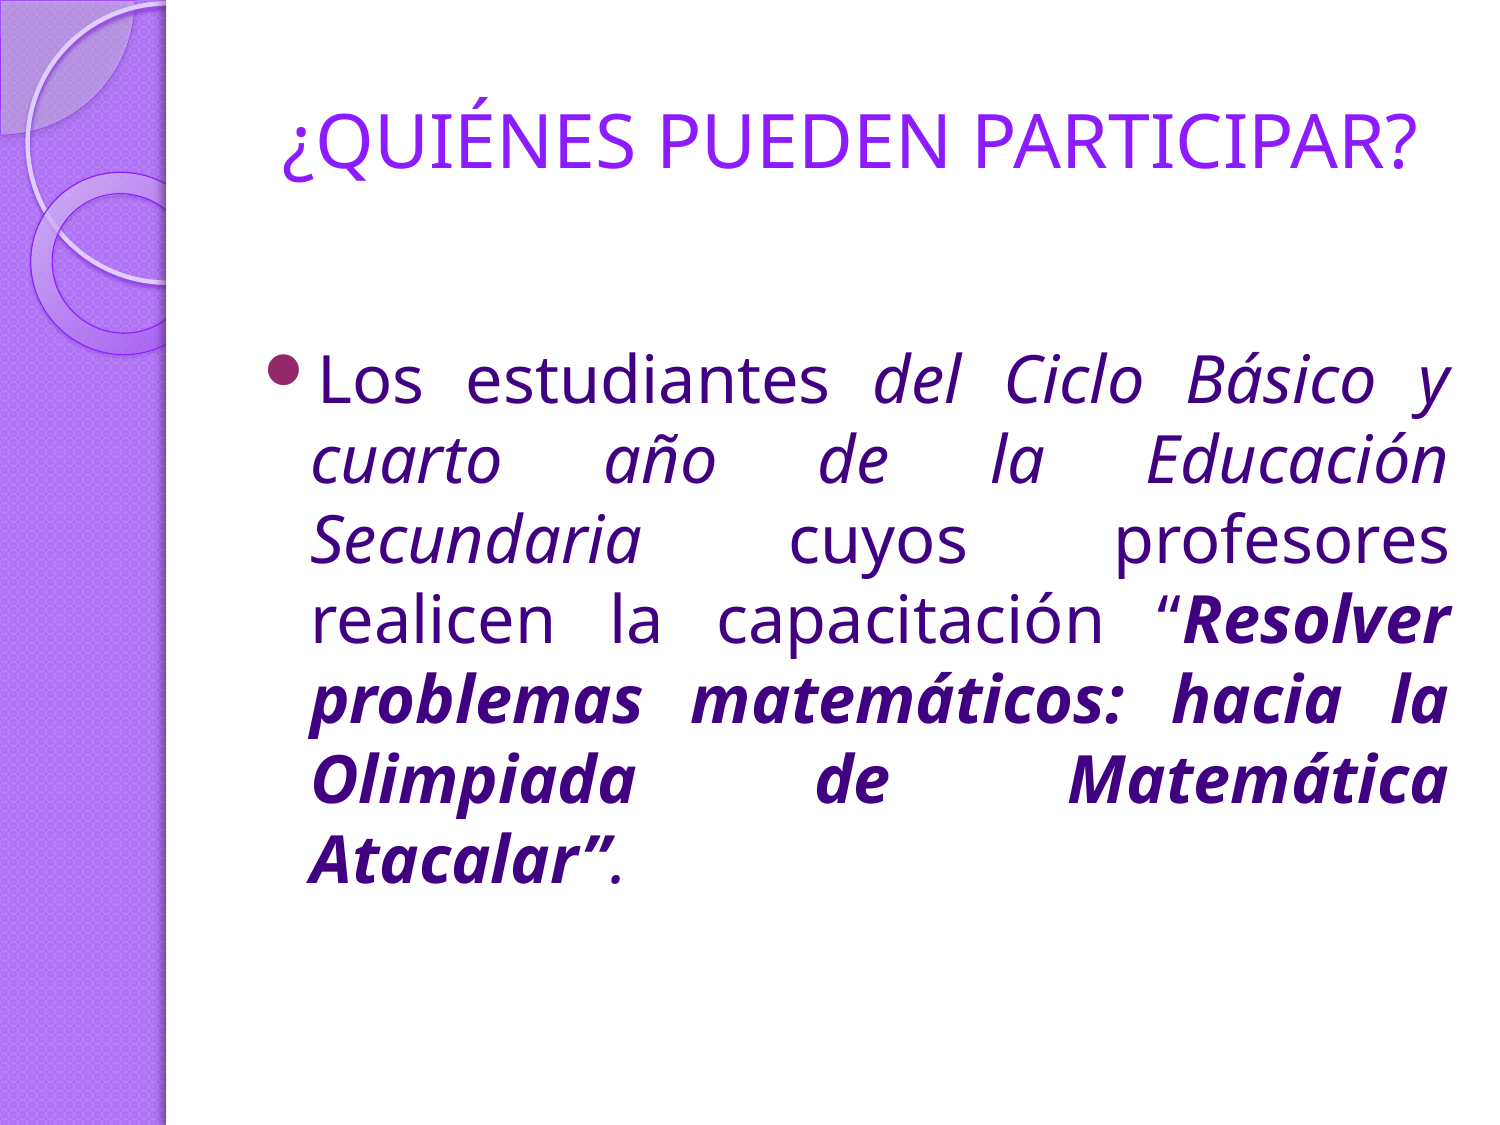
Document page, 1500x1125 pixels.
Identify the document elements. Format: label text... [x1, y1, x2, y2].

list Los estudiantes del Ciclo Básico y cuarto año de la Educación Secundaria cuyos profesores realicen la capacitación “Resolver problemas matemáticos: hacia la Olimpiada de Matemática Atacalar”. [235, 237, 1466, 1025]
title ¿QUIÉNES PUEDEN PARTICIPAR? [235, 45, 1466, 233]
